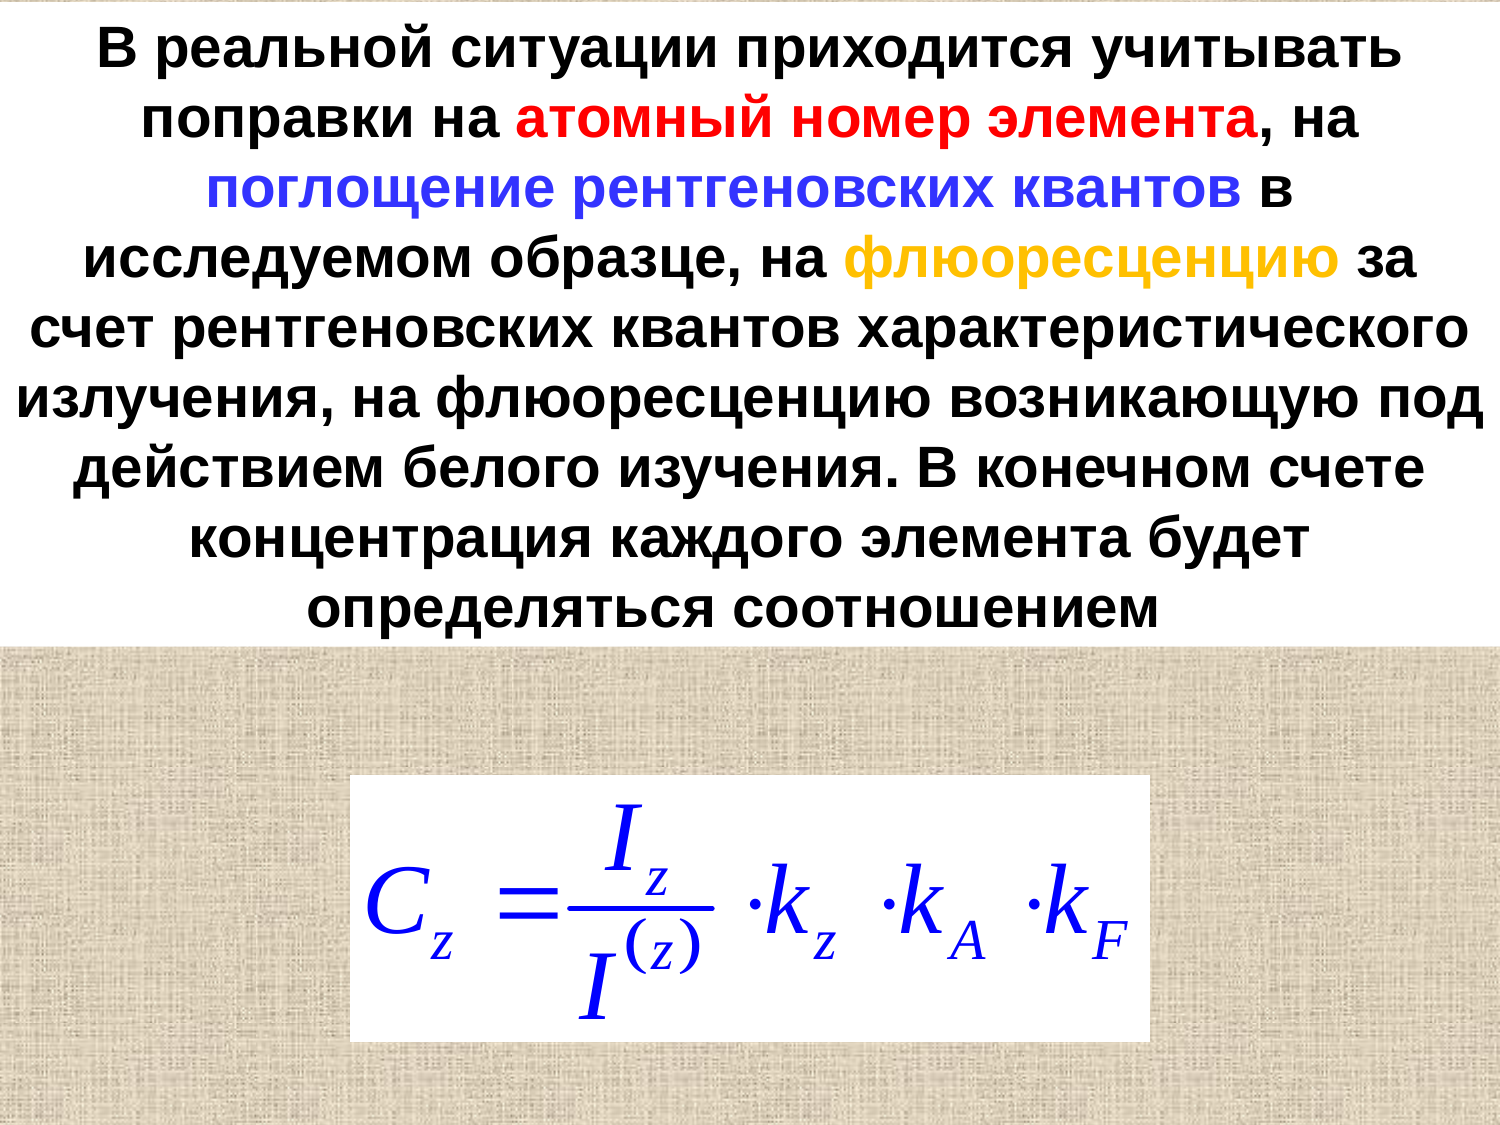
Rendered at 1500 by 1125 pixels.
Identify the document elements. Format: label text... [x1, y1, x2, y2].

text_box В реальной ситуации приходится учитывать поправки на атомный номер элемента, на поглощение рентгеновских квантов в исследуемом образце, на флюоресценцию за счет рентгеновских квантов характеристического излучения, на флюоресценцию возникающую под действием белого изучения. В конечном счете концентрация каждого элемента будет определяться соотношением [0, 2, 1500, 647]
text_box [349, 774, 1151, 1042]
picture [0, 647, 1500, 1125]
